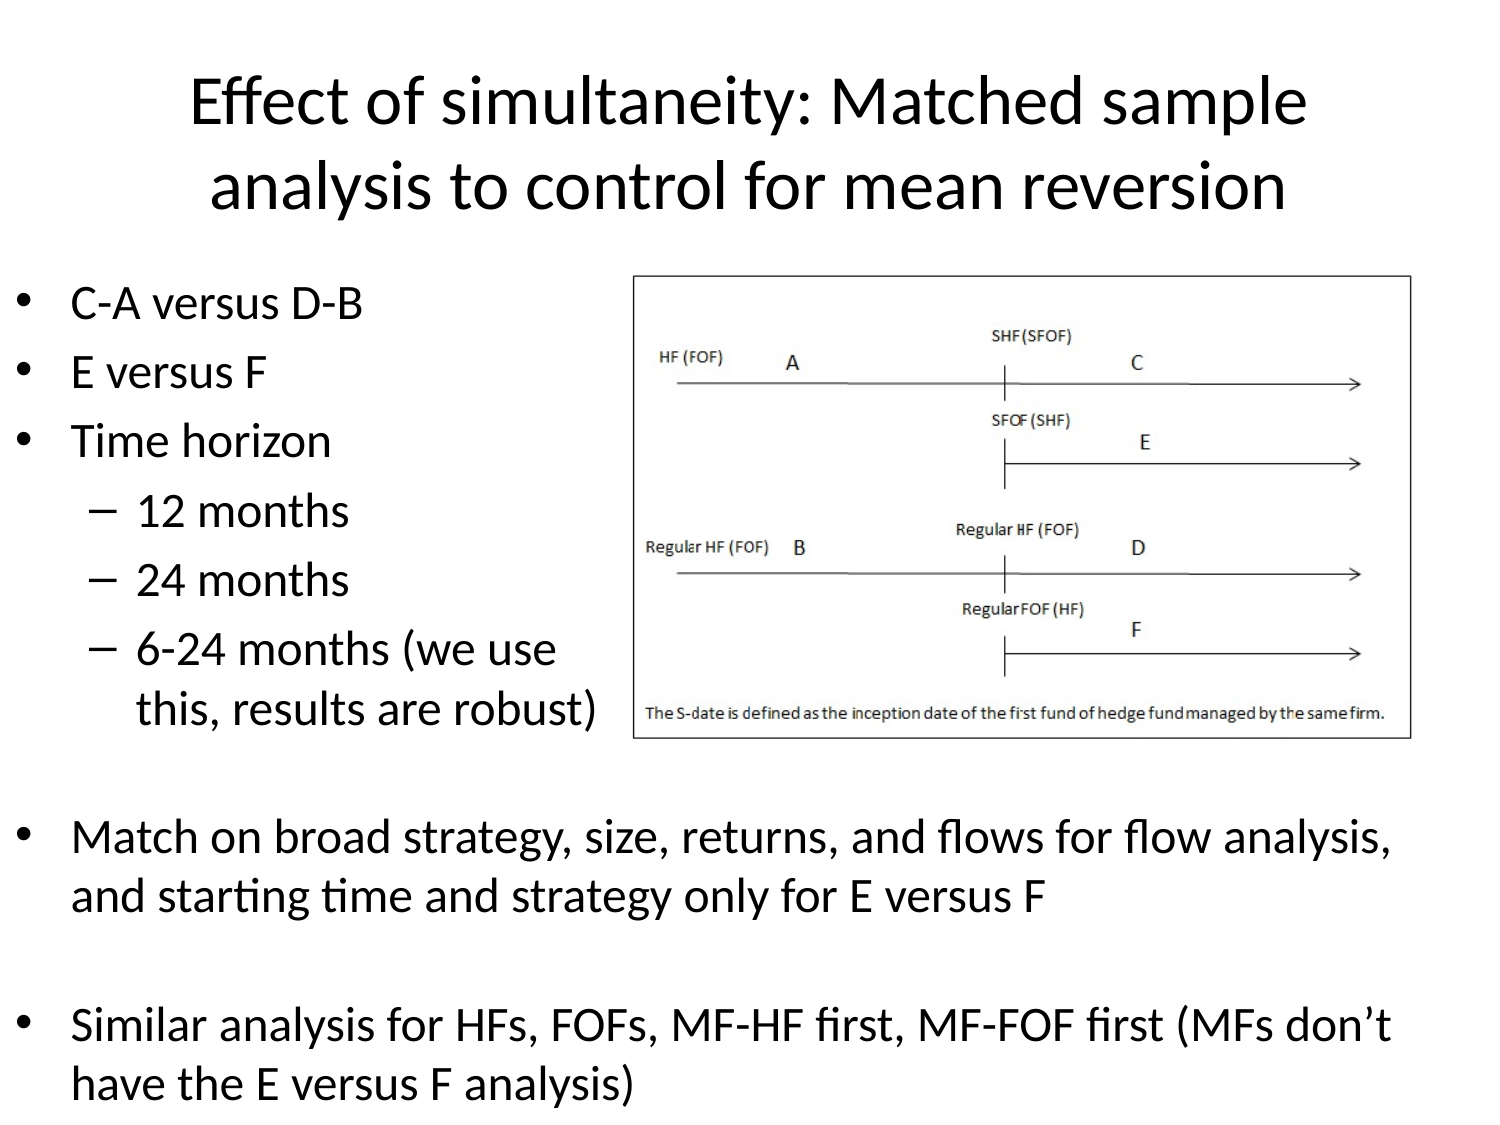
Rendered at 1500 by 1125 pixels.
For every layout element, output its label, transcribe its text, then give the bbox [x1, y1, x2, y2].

title Effect of simultaneity: Matched sample analysis to control for mean reversion [75, 45, 1425, 233]
list C-A versus D-B E versus F Time horizon 12 months 24 months 6-24 months (we use this, results are robust) Match on broad strategy, size, returns, and flows for flow analysis, and starting time and strategy only for E versus F Similar analysis for HFs, FOFs, MF-HF first, MF-FOF first (MFs don’t have the E versus F analysis) [0, 262, 1463, 1125]
picture [612, 262, 1430, 756]
